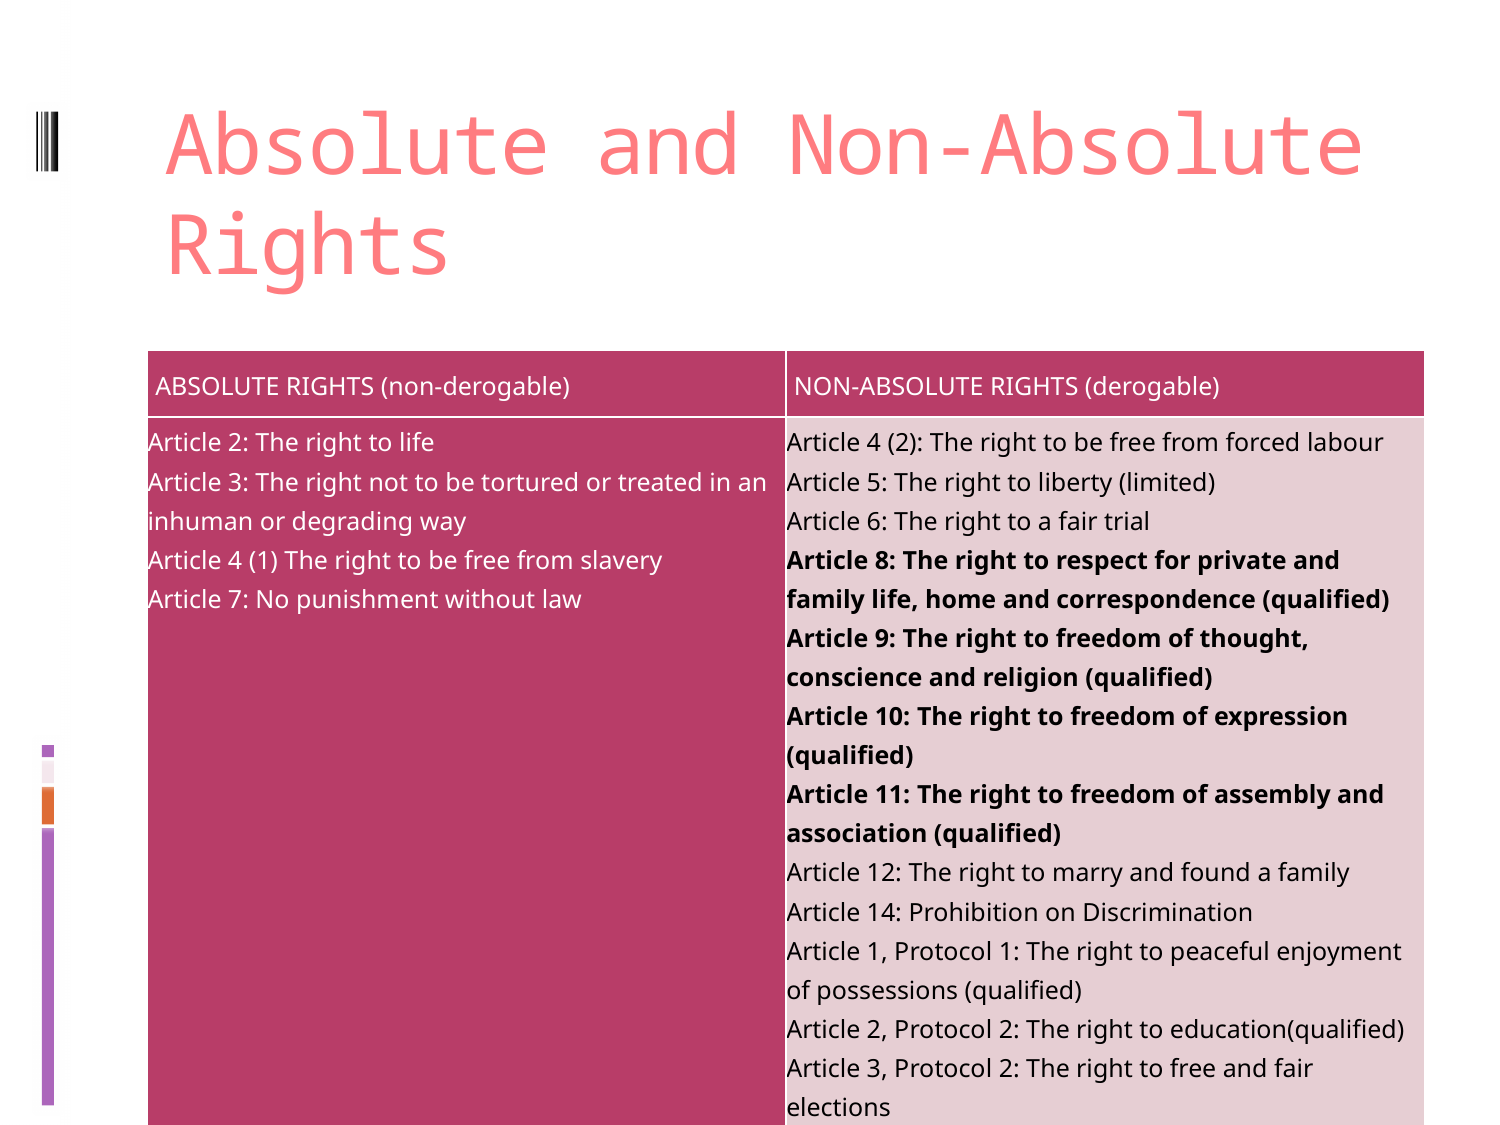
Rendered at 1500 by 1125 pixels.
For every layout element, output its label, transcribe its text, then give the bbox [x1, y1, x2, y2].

title Absolute and Non-Absolute Rights [150, 83, 1425, 234]
table_cell Article 4 (2): The right to be free from forced labour Article 5: The right to liberty (limited) Article 6: The right to a fair trial Article 8: The right to respect for private and family life, home and correspondence (qualified) Article 9: The right to freedom of thought, conscience and religion (qualified) Article 10: The right to freedom of expression (qualified) Article 11: The right to freedom of assembly and association (qualified) Article 12: The right to marry and found a family Article 14: Prohibition on Discrimination Article 1, Protocol 1: The right to peaceful enjoyment of possessions (qualified) Article 2, Protocol 2: The right to education(qualified) Article 3, Protocol 2: The right to free and fair elections [787, 418, 1424, 1125]
table_header ABSOLUTE RIGHTS (non-derogable) [148, 351, 785, 416]
table_header NON-ABSOLUTE RIGHTS (derogable) [787, 351, 1424, 416]
table_cell Article 2: The right to life Article 3: The right not to be tortured or treated in an inhuman or degrading way Article 4 (1) The right to be free from slavery Article 7: No punishment without law [148, 418, 785, 1125]
